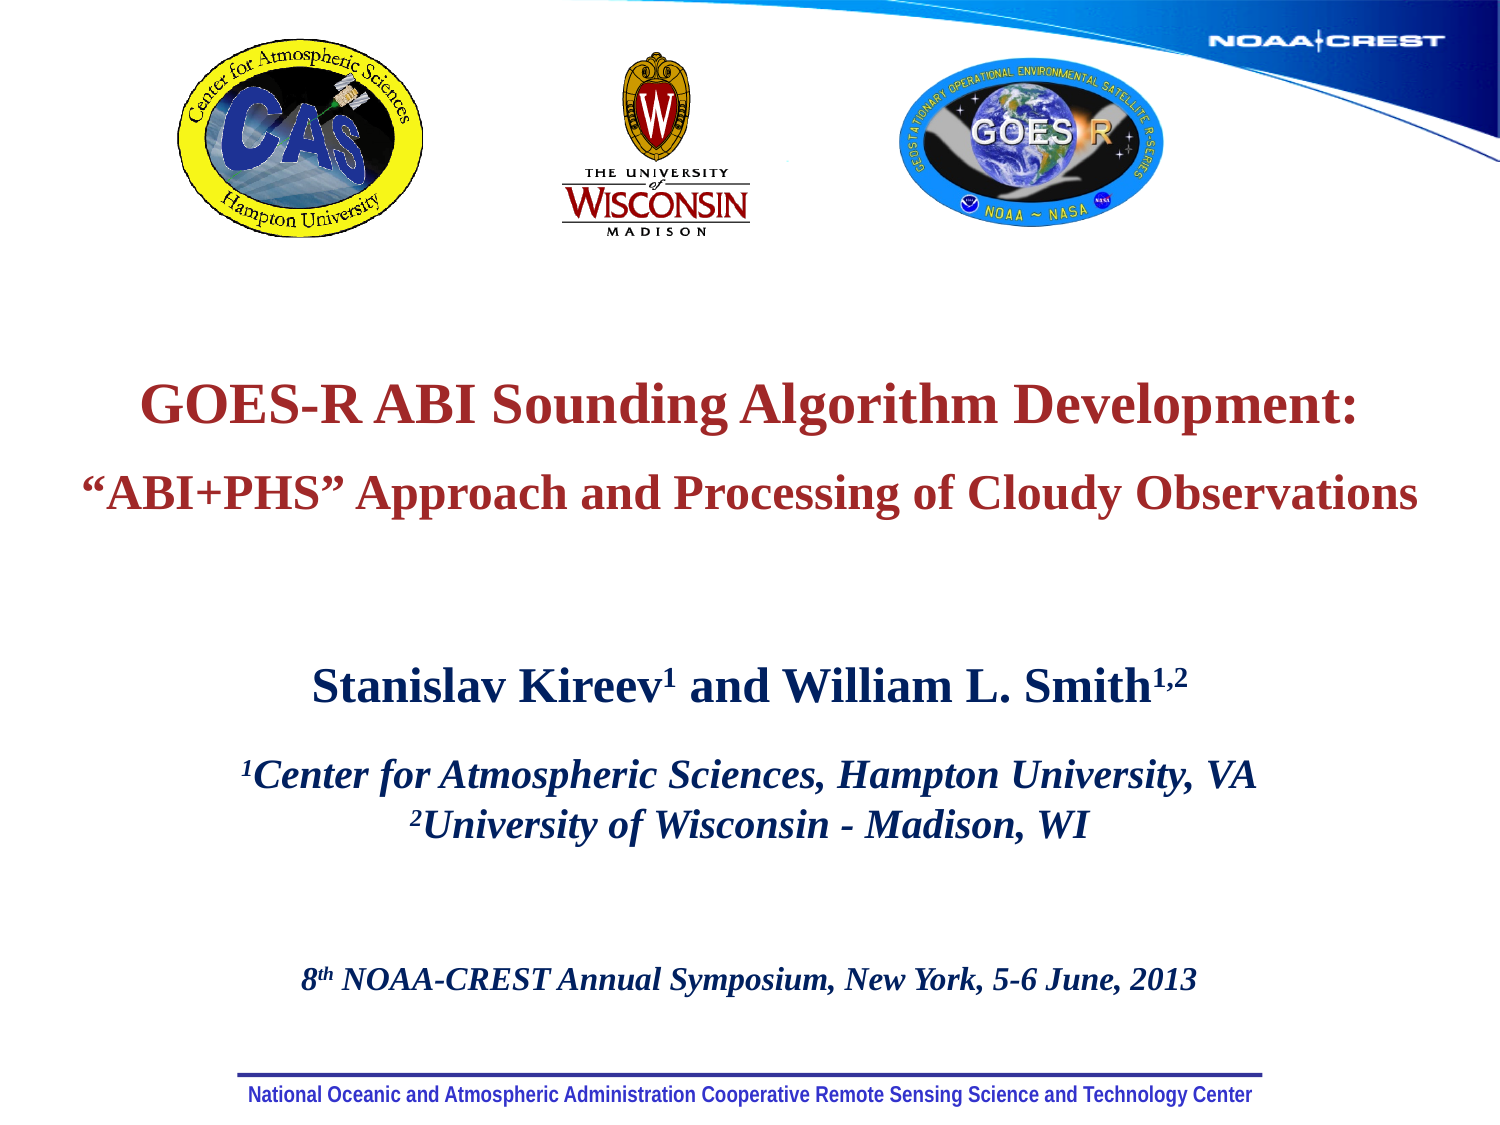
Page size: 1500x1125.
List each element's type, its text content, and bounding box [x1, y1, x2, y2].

picture [174, 37, 426, 238]
picture [562, 0, 1500, 238]
text_box GOES-R ABI Sounding Algorithm Development: “ABI+PHS” Approach and Processing of Cloudy Observations Stanislav Kireev1 and William L. Smith1,2 1Center for Atmospheric Sciences, Hampton University, VA 2University of Wisconsin - Madison, WI 8th NOAA-CREST Annual Symposium, New York, 5-6 June, 2013 [37, 262, 1463, 1005]
